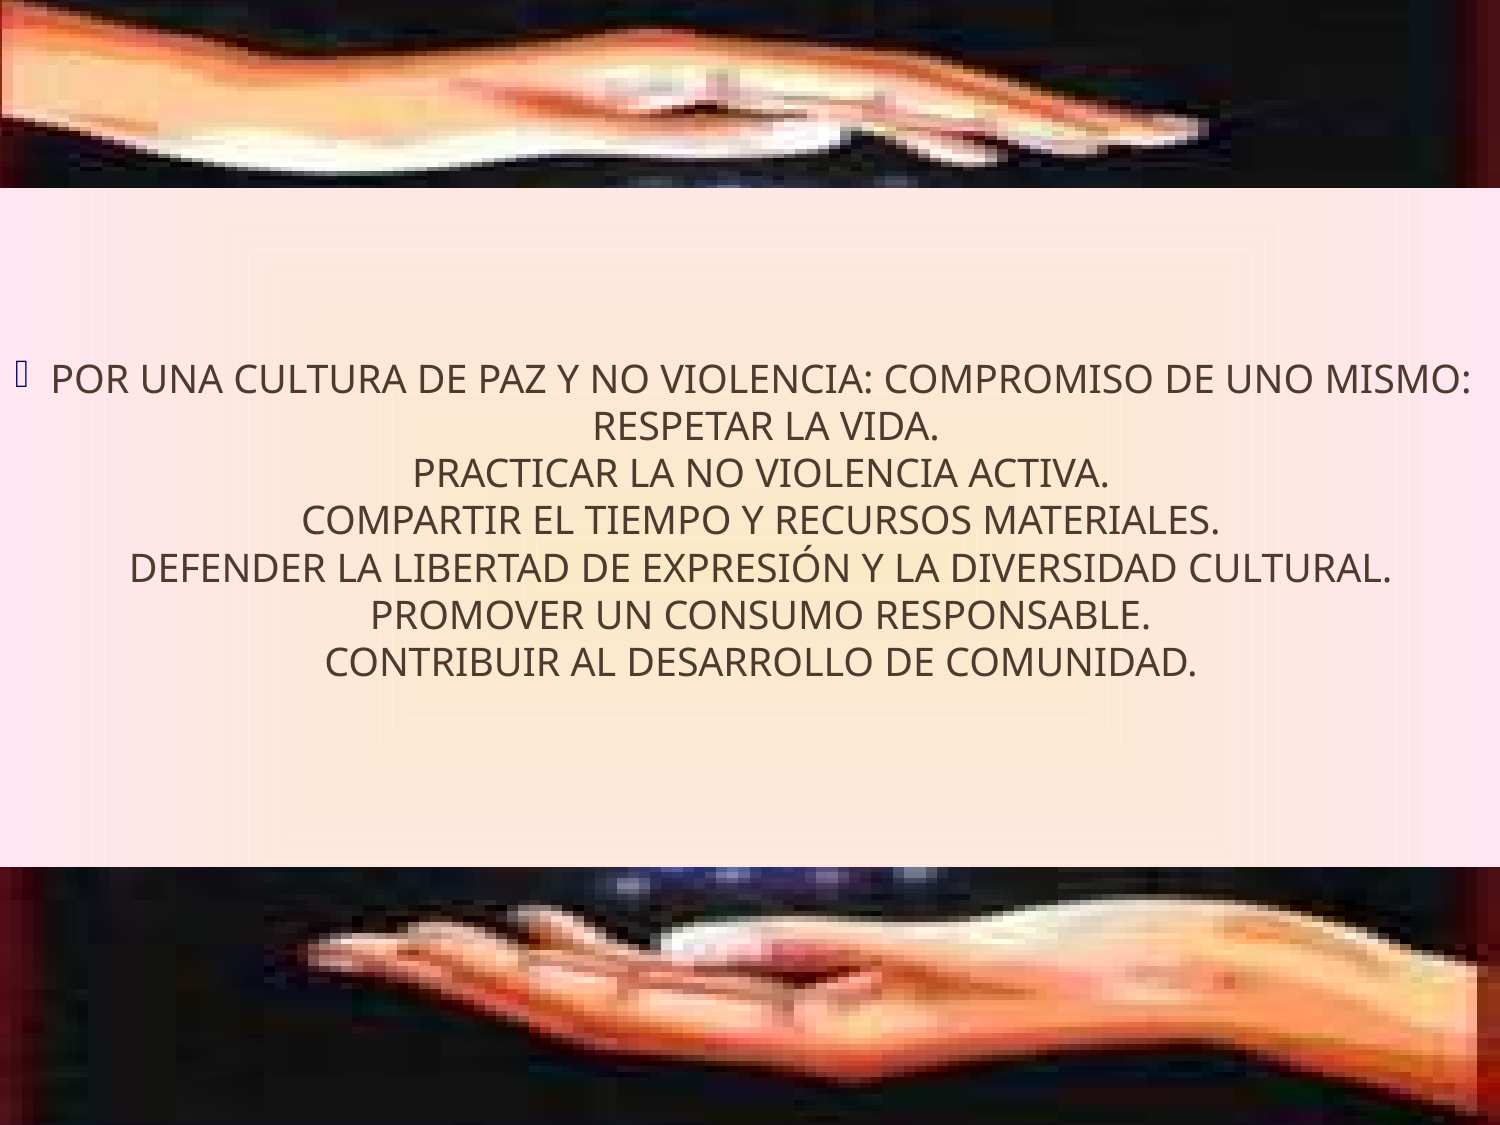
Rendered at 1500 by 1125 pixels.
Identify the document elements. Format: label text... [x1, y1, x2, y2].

title Por una cultura de paz y no violencia: compromiso de uno mismo: Respetar la Vida. Practicar la no violencia activa. Compartir el tiempo y recursos materiales. Defender la libertad de expresión y la diversidad cultural. Promover un consumo responsable. Contribuir al desarrollo de comunidad. [0, 339, 1500, 856]
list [0, 0, 1500, 188]
picture [0, 866, 1500, 1125]
